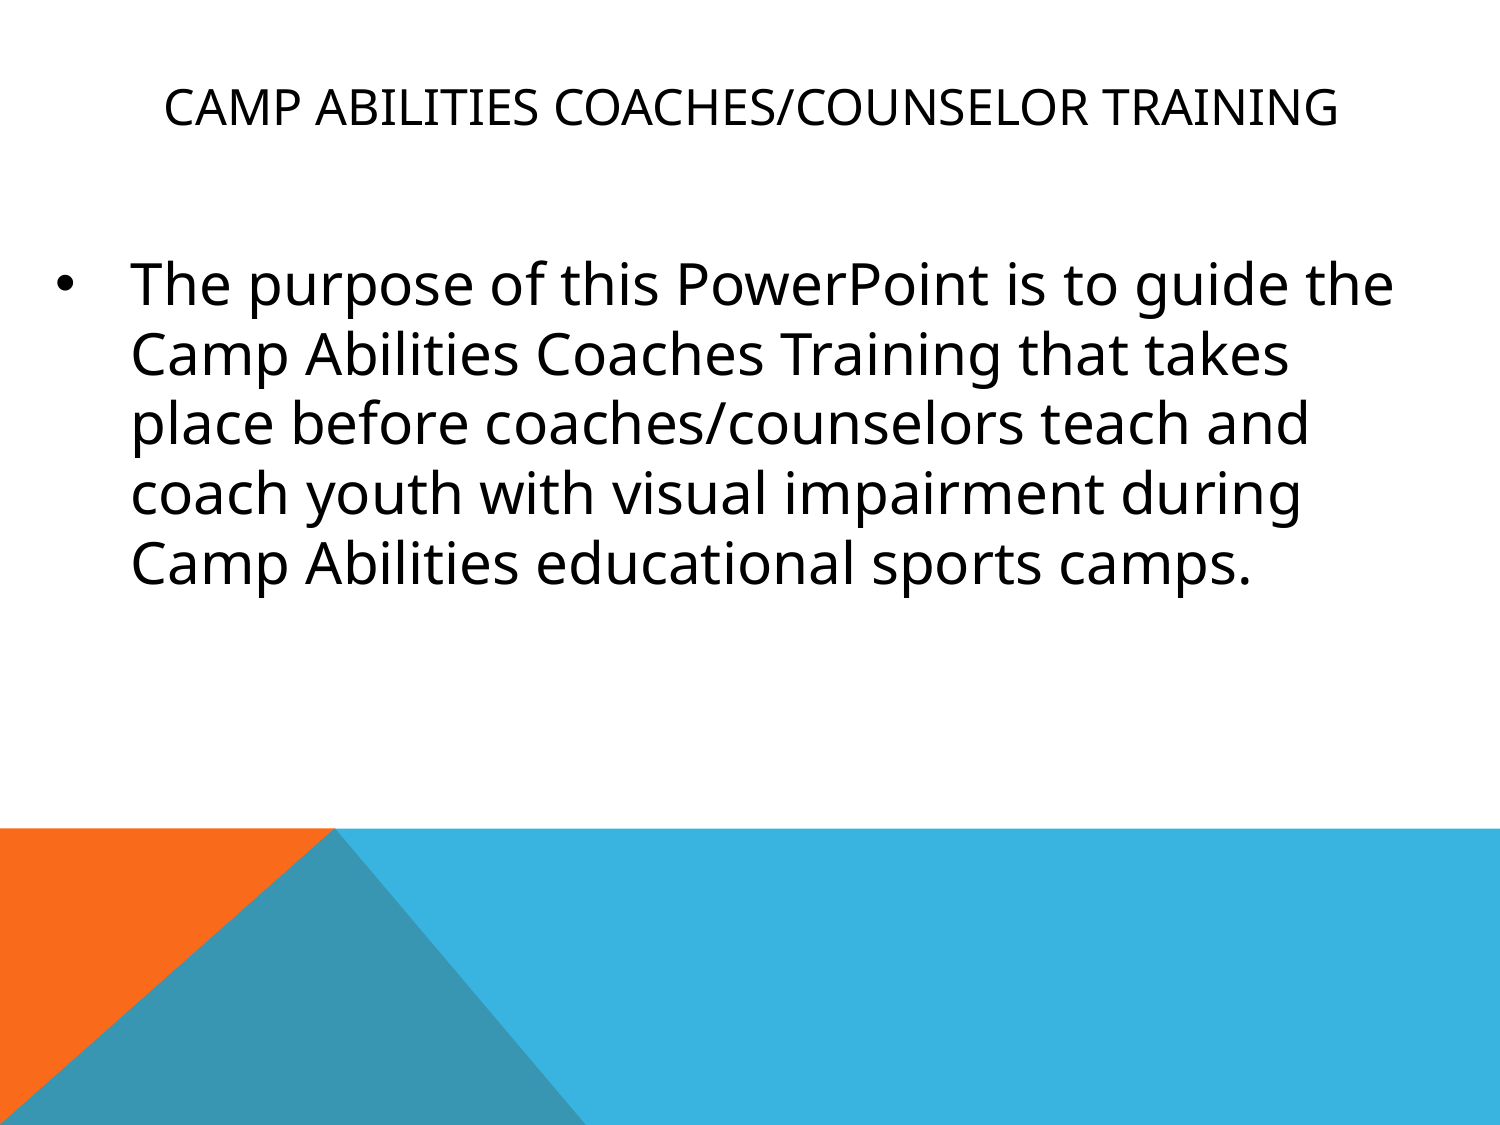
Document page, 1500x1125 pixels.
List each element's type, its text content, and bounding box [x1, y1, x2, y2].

title Camp Abilities Coaches/Counselor training [135, 60, 1369, 150]
list The purpose of this PowerPoint is to guide the Camp Abilities Coaches Training that takes place before coaches/counselors teach and coach youth with visual impairment during Camp Abilities educational sports camps. [40, 239, 1463, 827]
